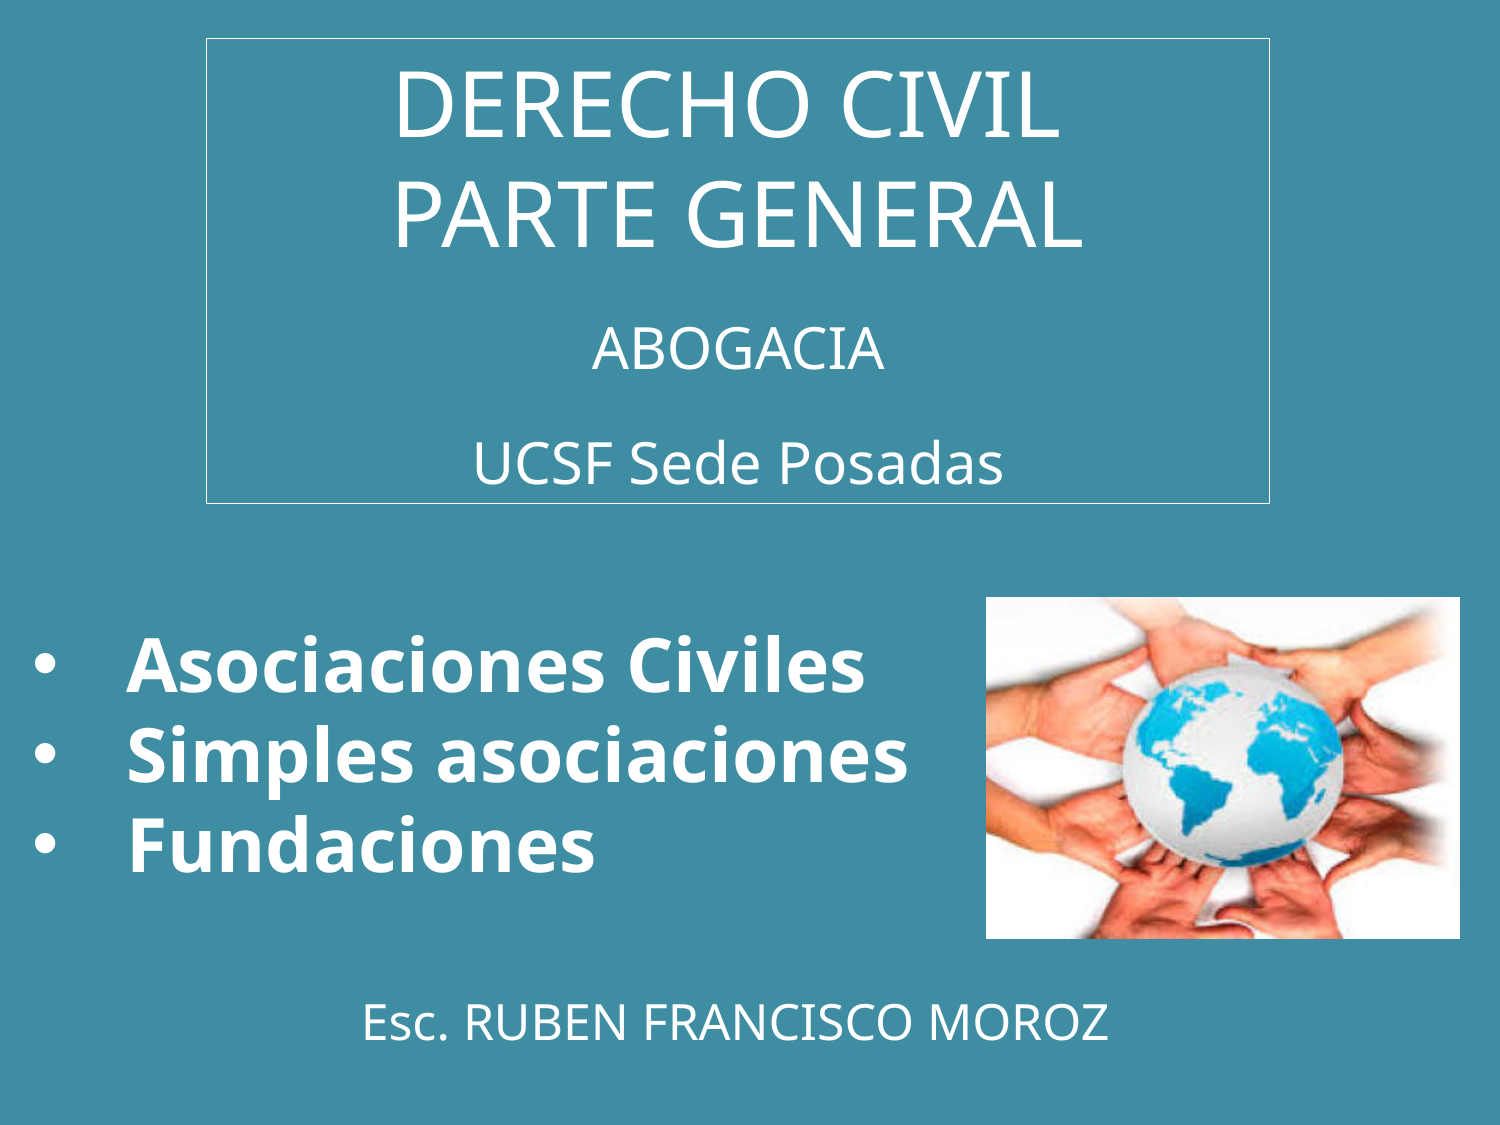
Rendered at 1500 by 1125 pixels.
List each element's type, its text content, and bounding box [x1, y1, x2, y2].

text_box Asociaciones Civiles Simples asociaciones Fundaciones [17, 609, 975, 895]
picture [985, 597, 1460, 940]
text_box Esc. RUBEN FRANCISCO MOROZ [203, 982, 1267, 1058]
text_box DERECHO CIVIL PARTE GENERAL ABOGACIA UCSF Sede Posadas [206, 38, 1270, 504]
